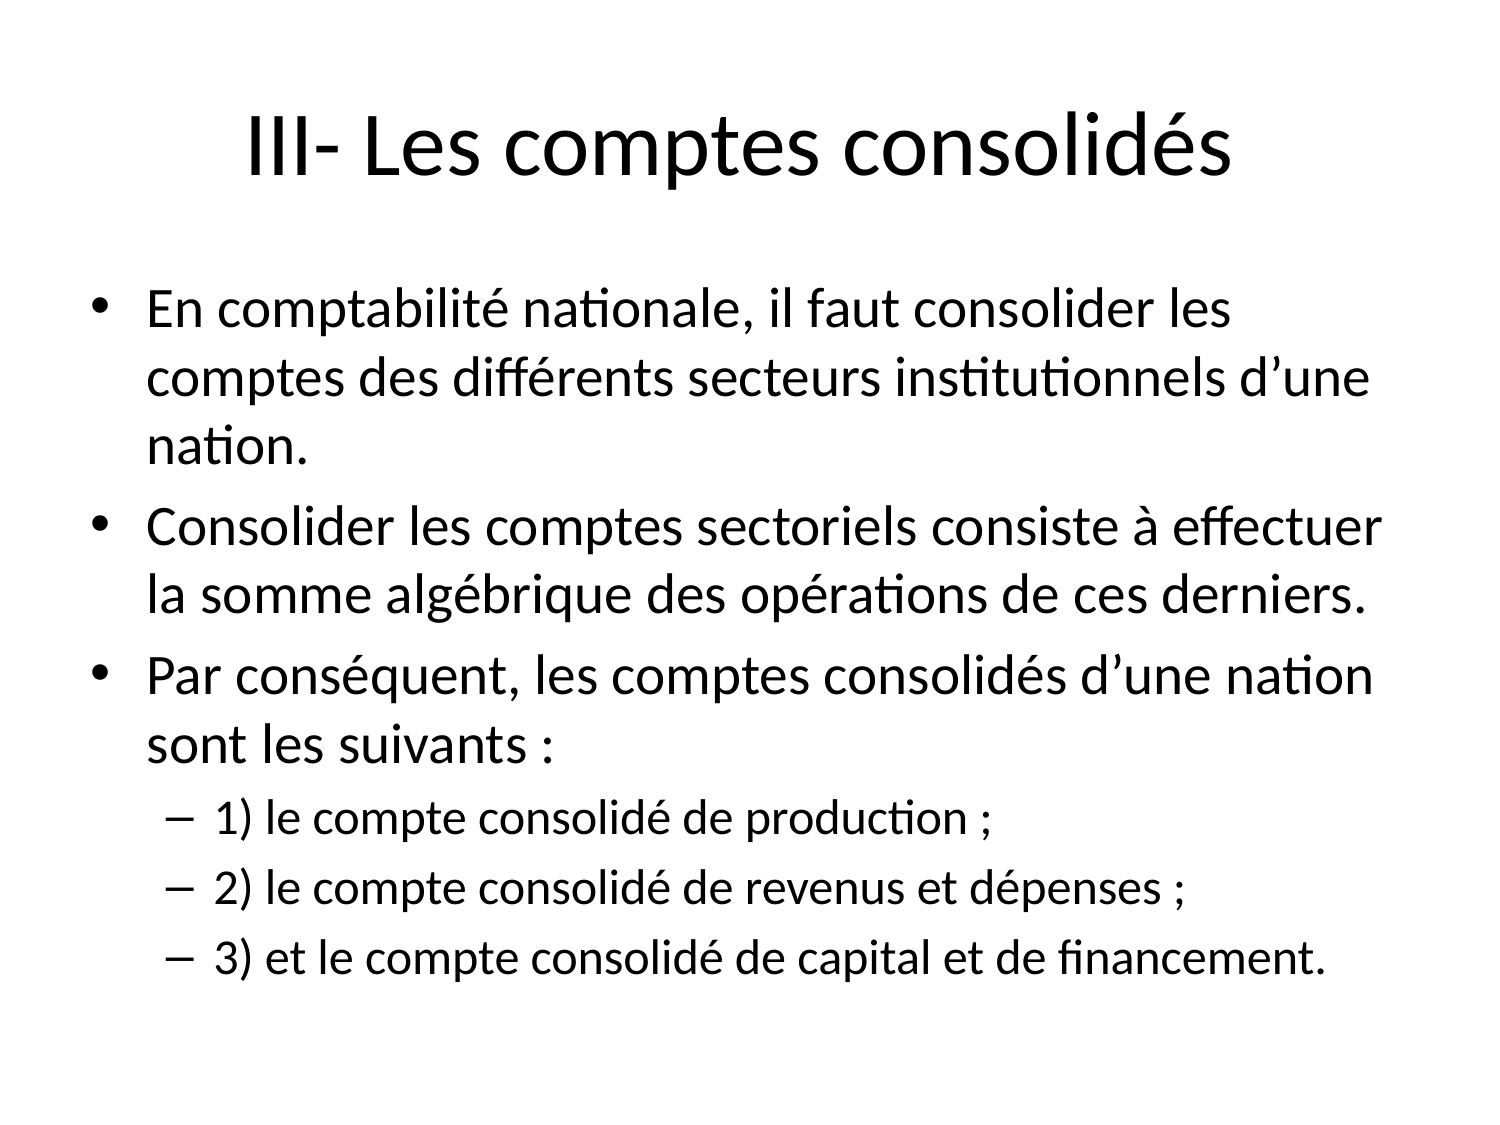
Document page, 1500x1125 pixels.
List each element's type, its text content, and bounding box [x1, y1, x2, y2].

list En comptabilité nationale, il faut consolider les comptes des différents secteurs institutionnels d’une nation. Consolider les comptes sectoriels consiste à effectuer la somme algébrique des opérations de ces derniers. Par conséquent, les comptes consolidés d’une nation sont les suivants : 1) le compte consolidé de production ; 2) le compte consolidé de revenus et dépenses ; 3) et le compte consolidé de capital et de financement. [75, 262, 1425, 1005]
title III- Les comptes consolidés [75, 45, 1425, 233]
